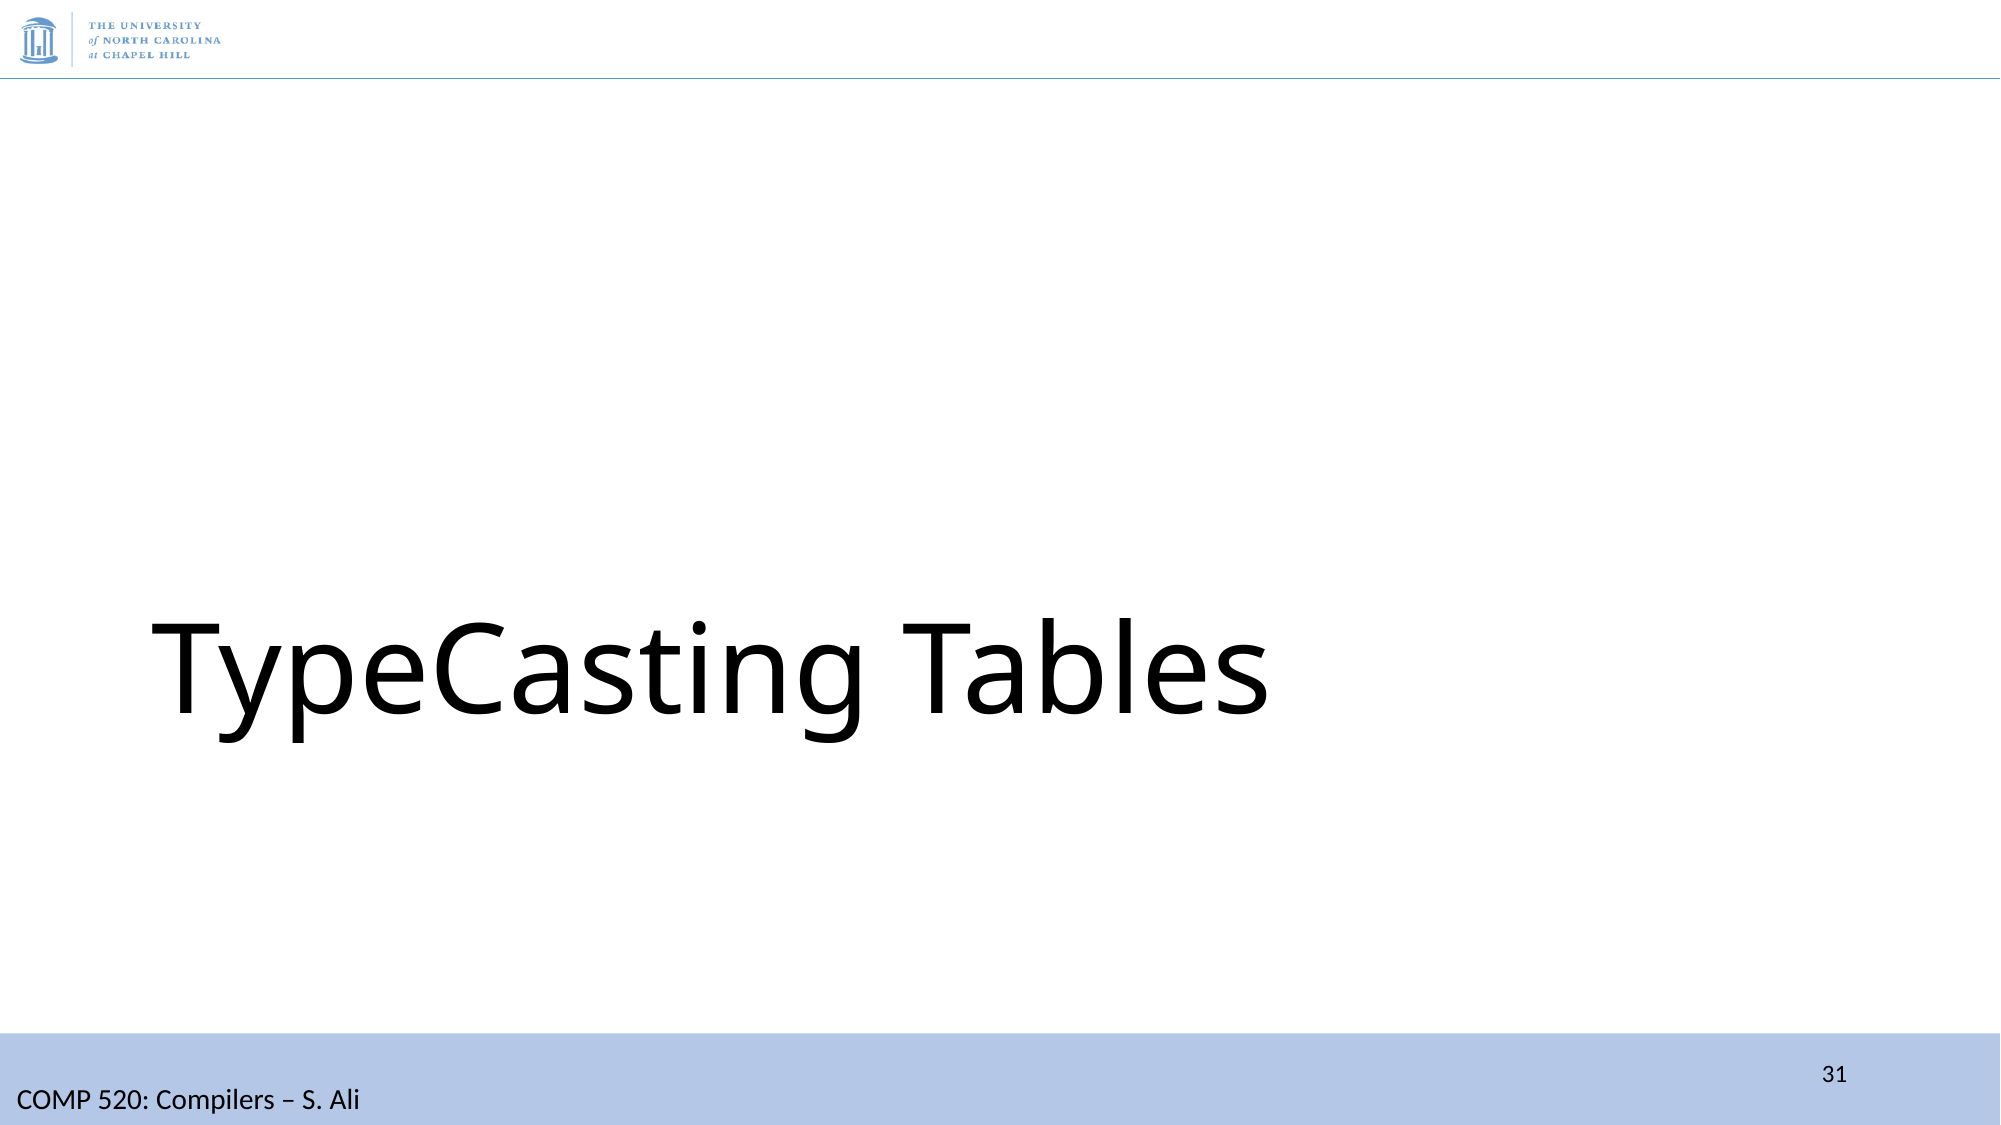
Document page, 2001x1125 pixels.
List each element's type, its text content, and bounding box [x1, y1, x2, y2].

title TypeCasting Tables [136, 280, 1862, 749]
text_box COMP 520: Compilers – S. Ali [2, 1072, 376, 1123]
text_box [0, 1032, 2000, 1125]
picture [16, 12, 228, 67]
slide_number 31 [1412, 1042, 1863, 1103]
